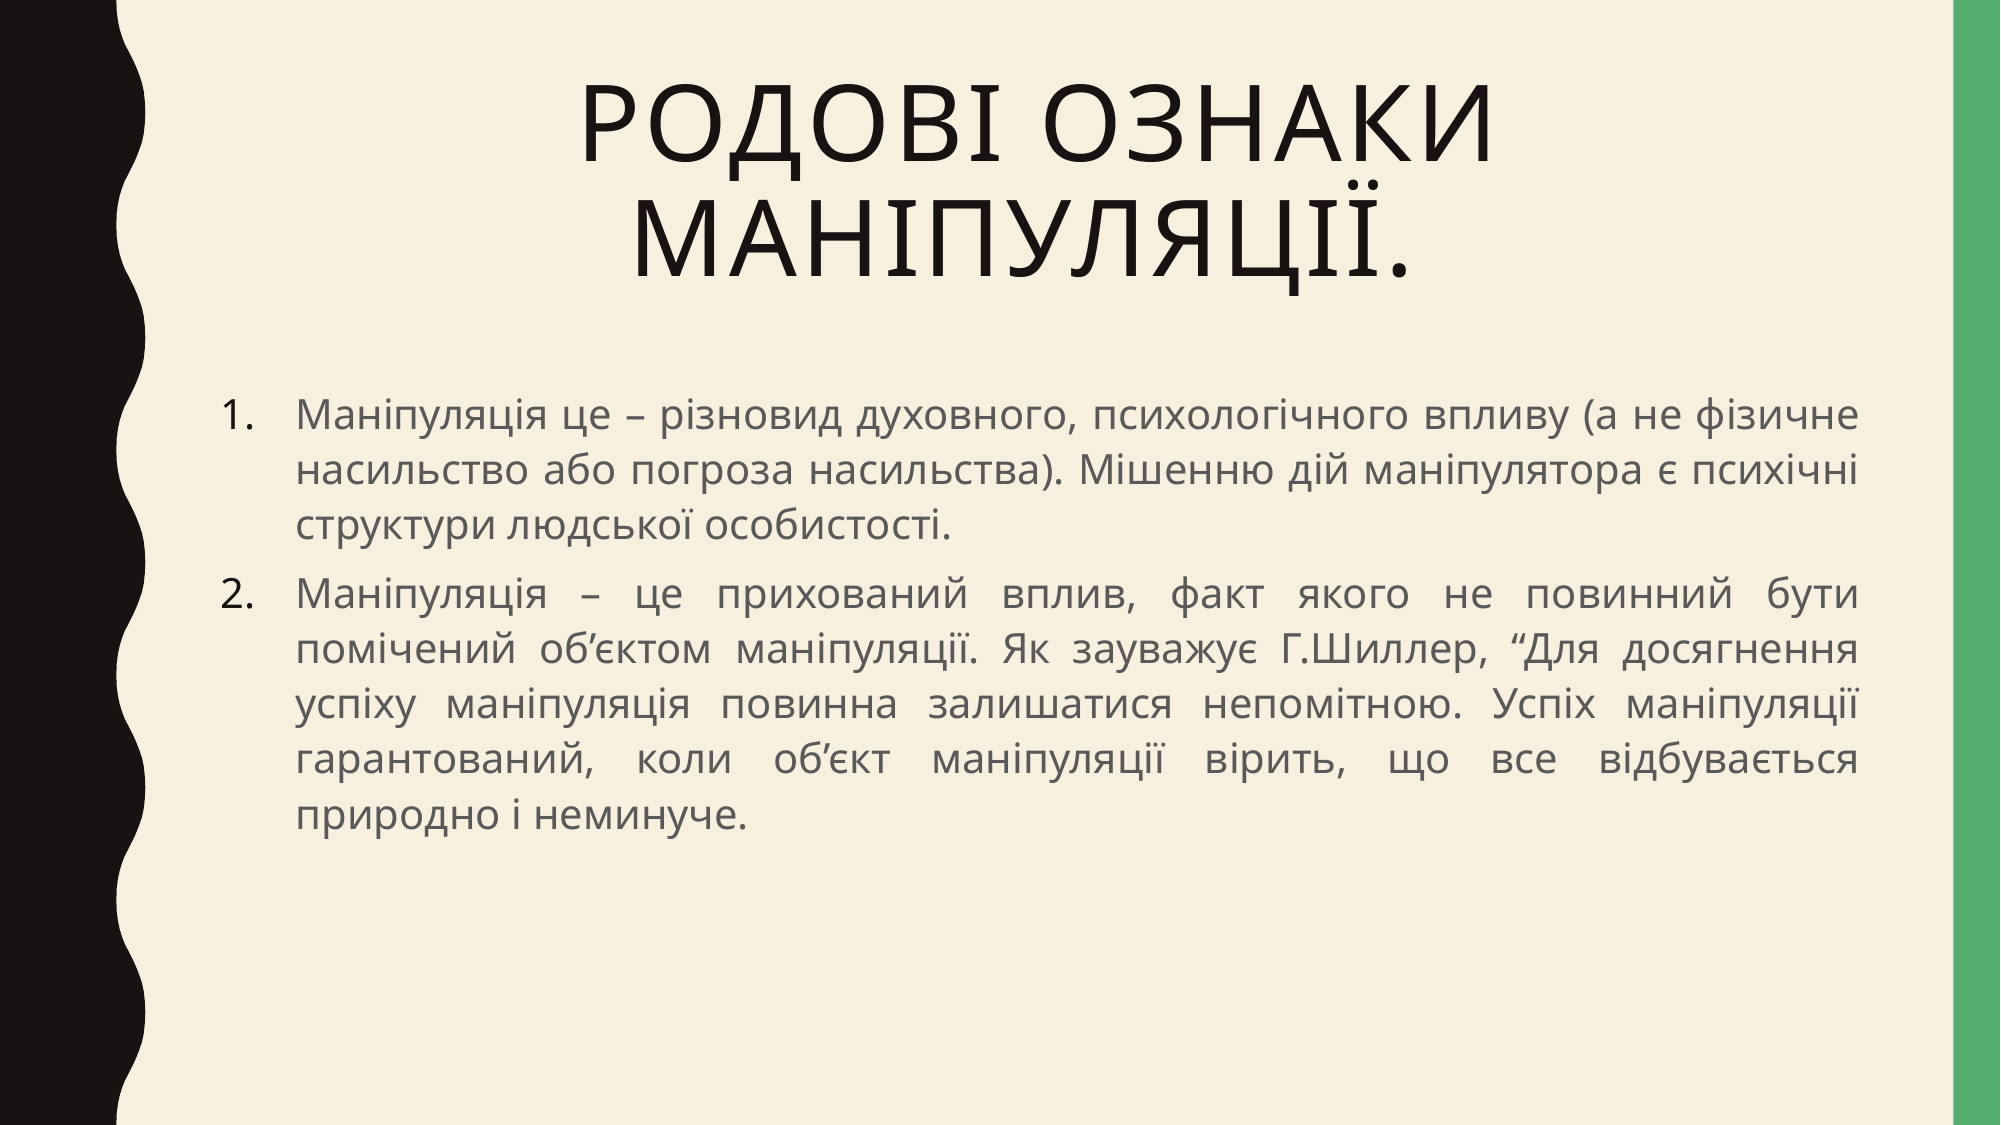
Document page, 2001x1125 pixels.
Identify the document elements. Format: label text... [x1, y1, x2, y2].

title родові ознаки маніпуляції. [205, 62, 1875, 308]
list Маніпуляція це – різновид духовного, психологічного впливу (а не фізичне насильство або погроза насильства). Мішенню дій маніпулятора є психічні структури людської особистості. Маніпуляція – це прихований вплив, факт якого не повинний бути помічений об’єктом маніпуляції. Як зауважує Г.Шиллер, “Для досягнення успіху маніпуляція повинна залишатися непомітною. Успіх маніпуляції гарантований, коли об’єкт маніпуляції вірить, що все відбувається природно і неминуче. [205, 375, 1875, 965]
